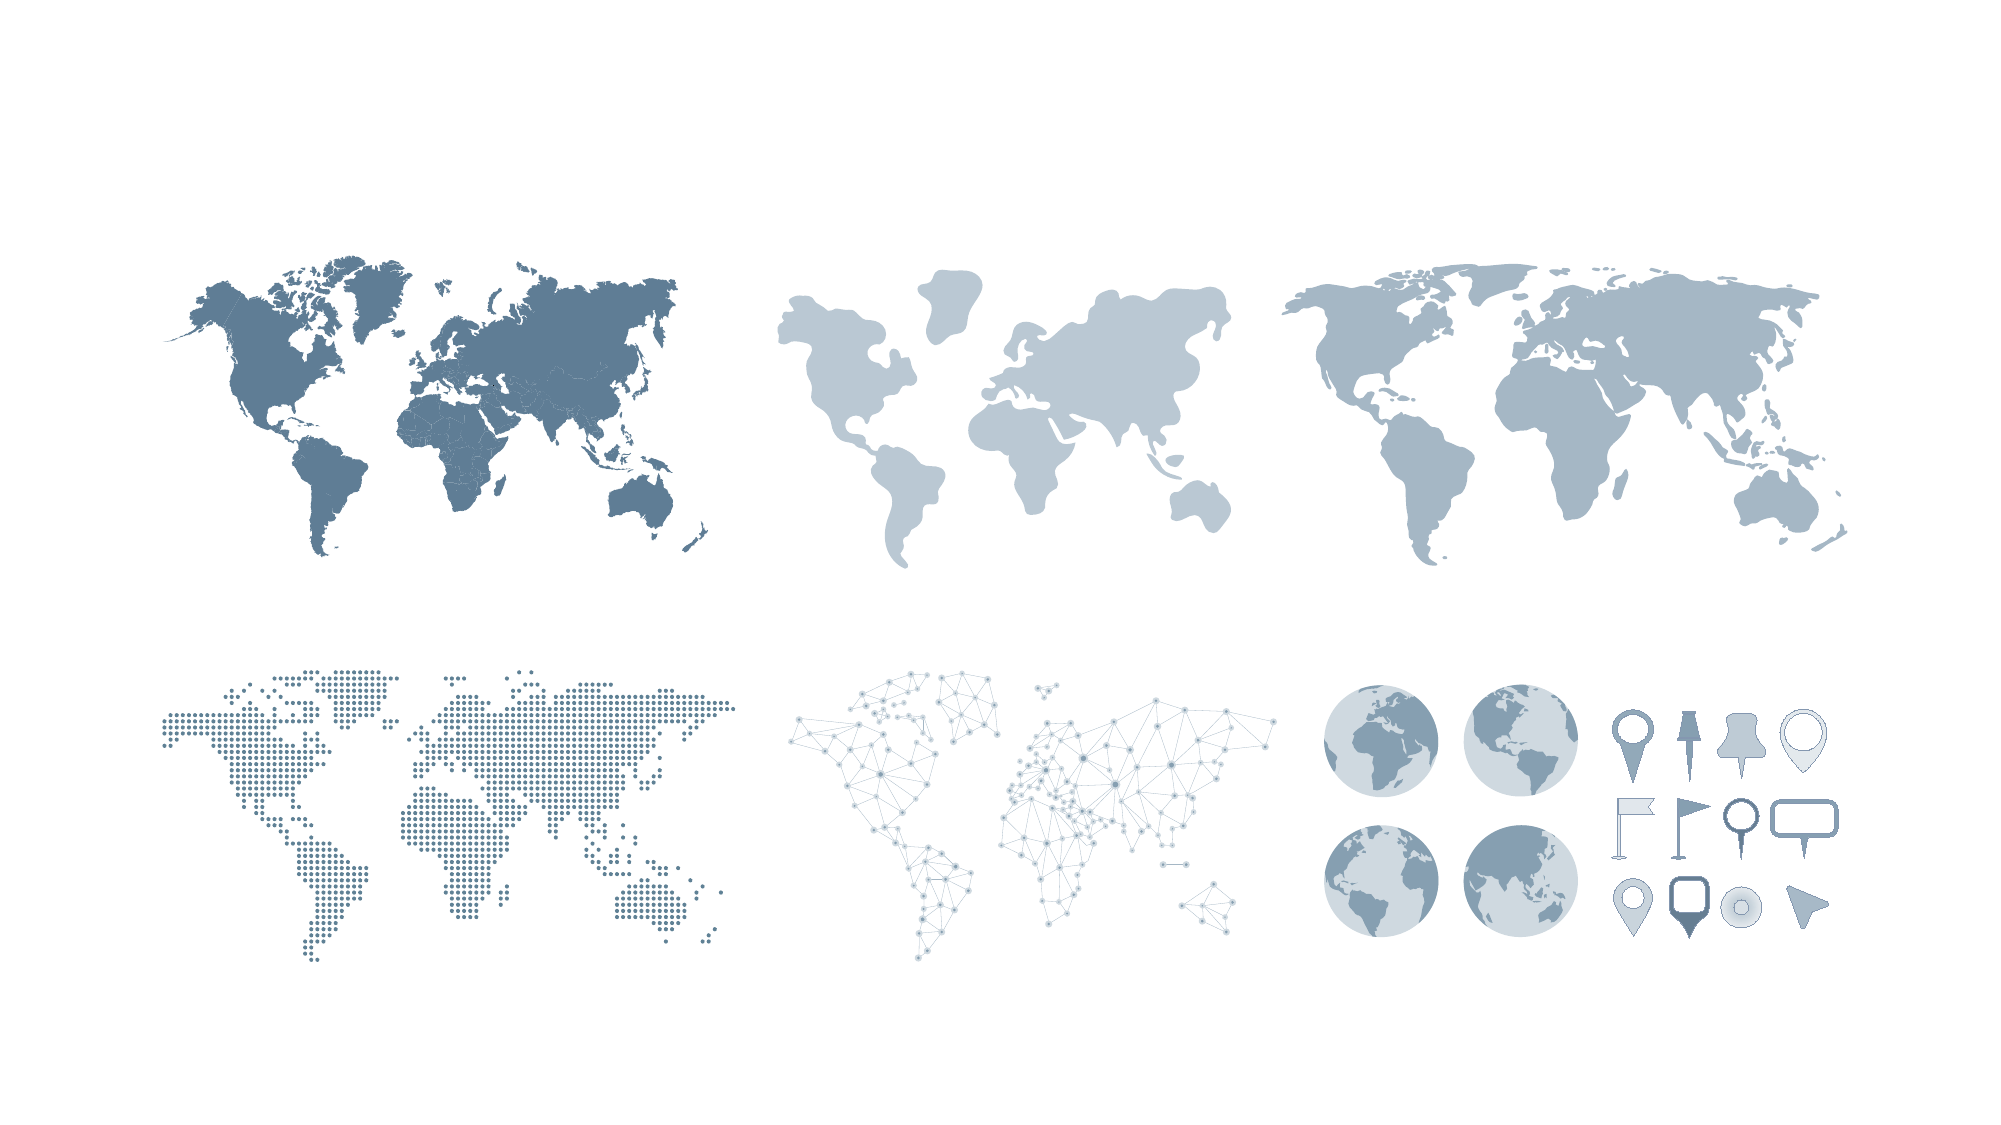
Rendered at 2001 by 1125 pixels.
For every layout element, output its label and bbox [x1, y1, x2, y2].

text_box [1316, 685, 1446, 798]
text_box [1457, 684, 1584, 797]
text_box [163, 255, 709, 558]
text_box [786, 670, 1278, 962]
text_box [1281, 263, 1848, 566]
text_box [1720, 886, 1762, 928]
text_box [1320, 825, 1443, 938]
text_box [162, 670, 736, 962]
text_box [1786, 885, 1829, 929]
text_box [1677, 711, 1701, 782]
text_box [1717, 713, 1766, 779]
text_box [777, 269, 1232, 569]
text_box [1611, 798, 1655, 860]
text_box [1723, 798, 1760, 860]
text_box [1669, 876, 1710, 939]
text_box [1779, 709, 1827, 773]
text_box [1612, 709, 1654, 783]
text_box [1770, 799, 1839, 859]
text_box [1613, 878, 1653, 937]
text_box [1459, 825, 1583, 938]
text_box [1671, 798, 1711, 860]
